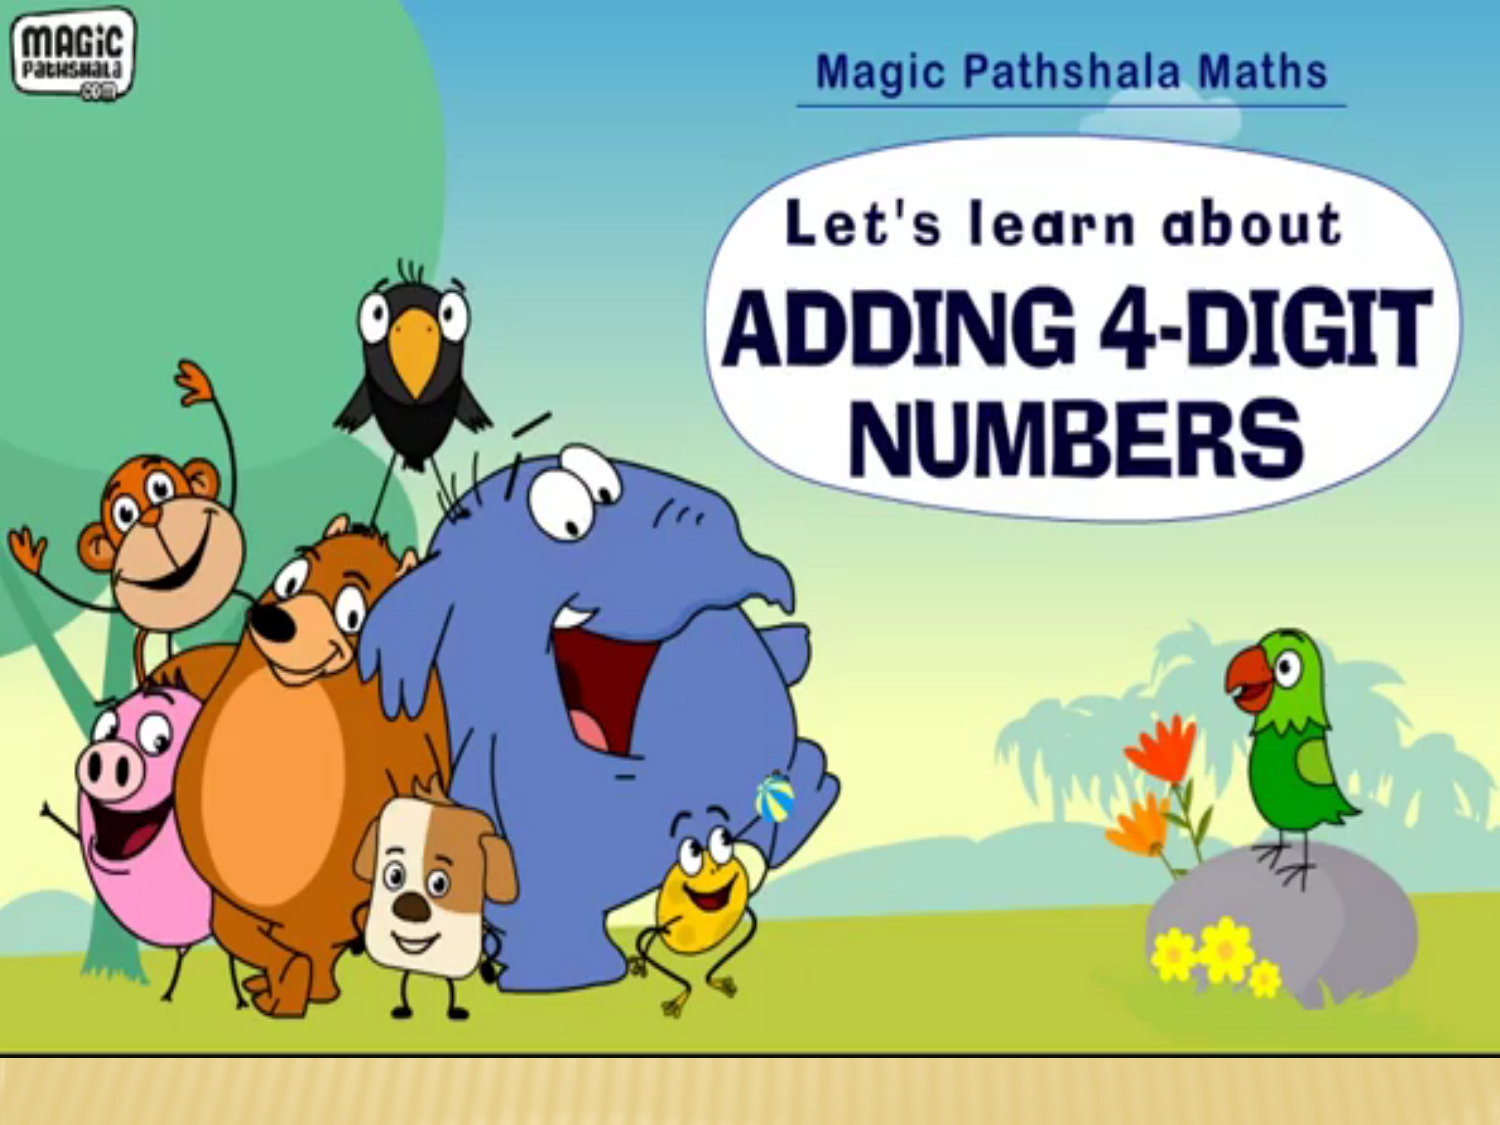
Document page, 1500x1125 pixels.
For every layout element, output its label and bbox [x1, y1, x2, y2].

text_box [0, 0, 1500, 1059]
